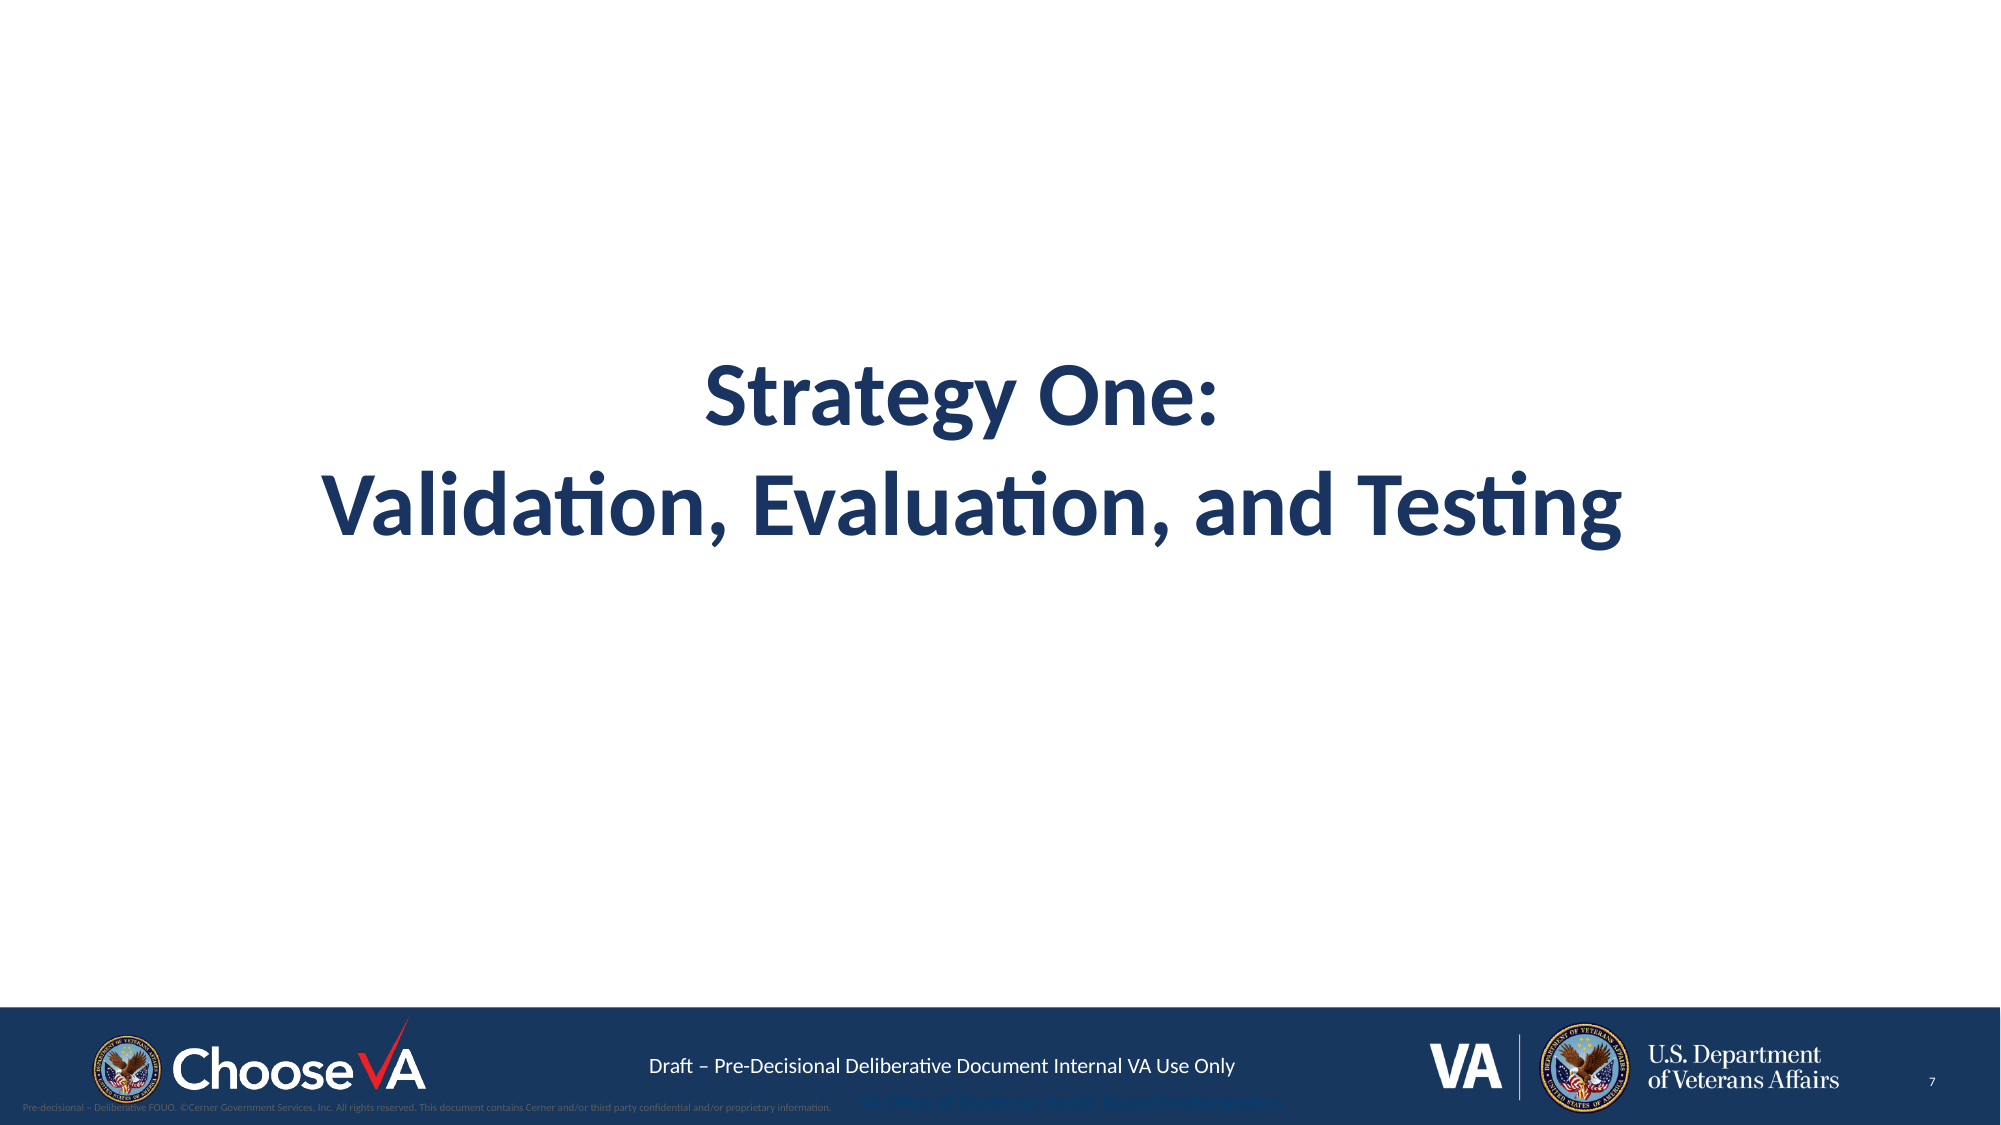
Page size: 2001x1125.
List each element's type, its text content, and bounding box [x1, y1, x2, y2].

picture [1424, 1015, 1844, 1120]
picture [92, 1014, 426, 1104]
title Strategy One: Validation, Evaluation, and Testing [236, 307, 1711, 580]
